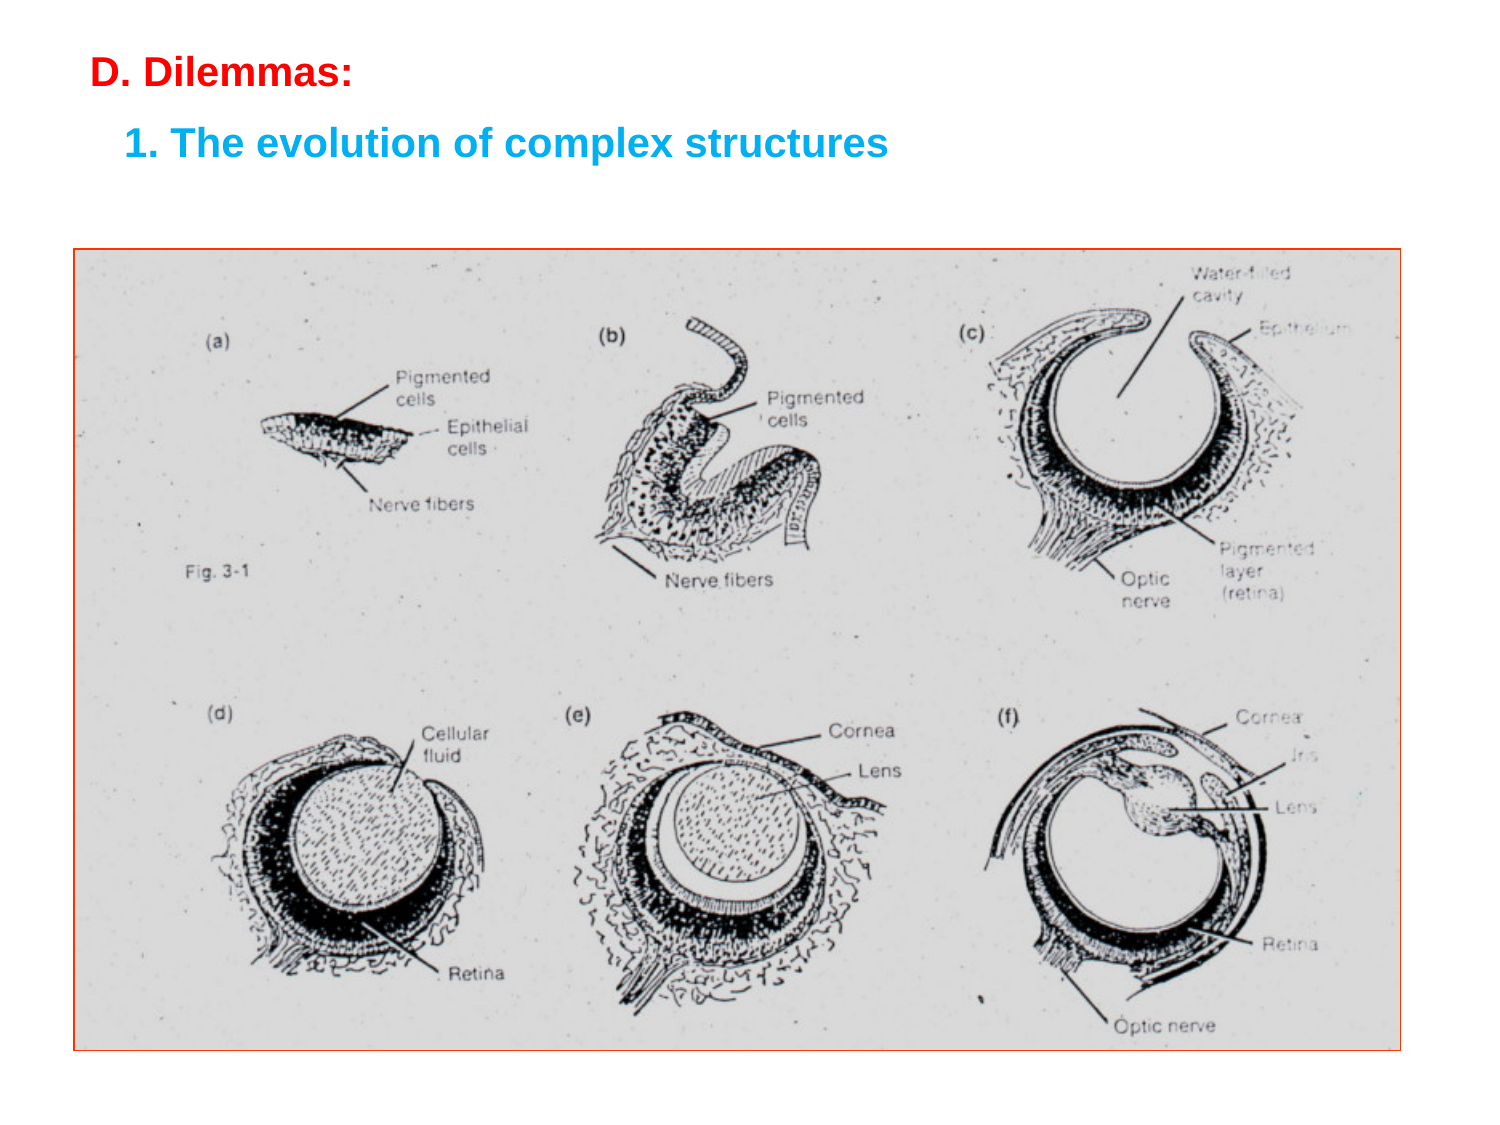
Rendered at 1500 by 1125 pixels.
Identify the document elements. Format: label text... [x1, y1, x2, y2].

picture [74, 249, 1401, 1051]
text_box D. Dilemmas: 1. The evolution of complex structures [74, 37, 1425, 174]
